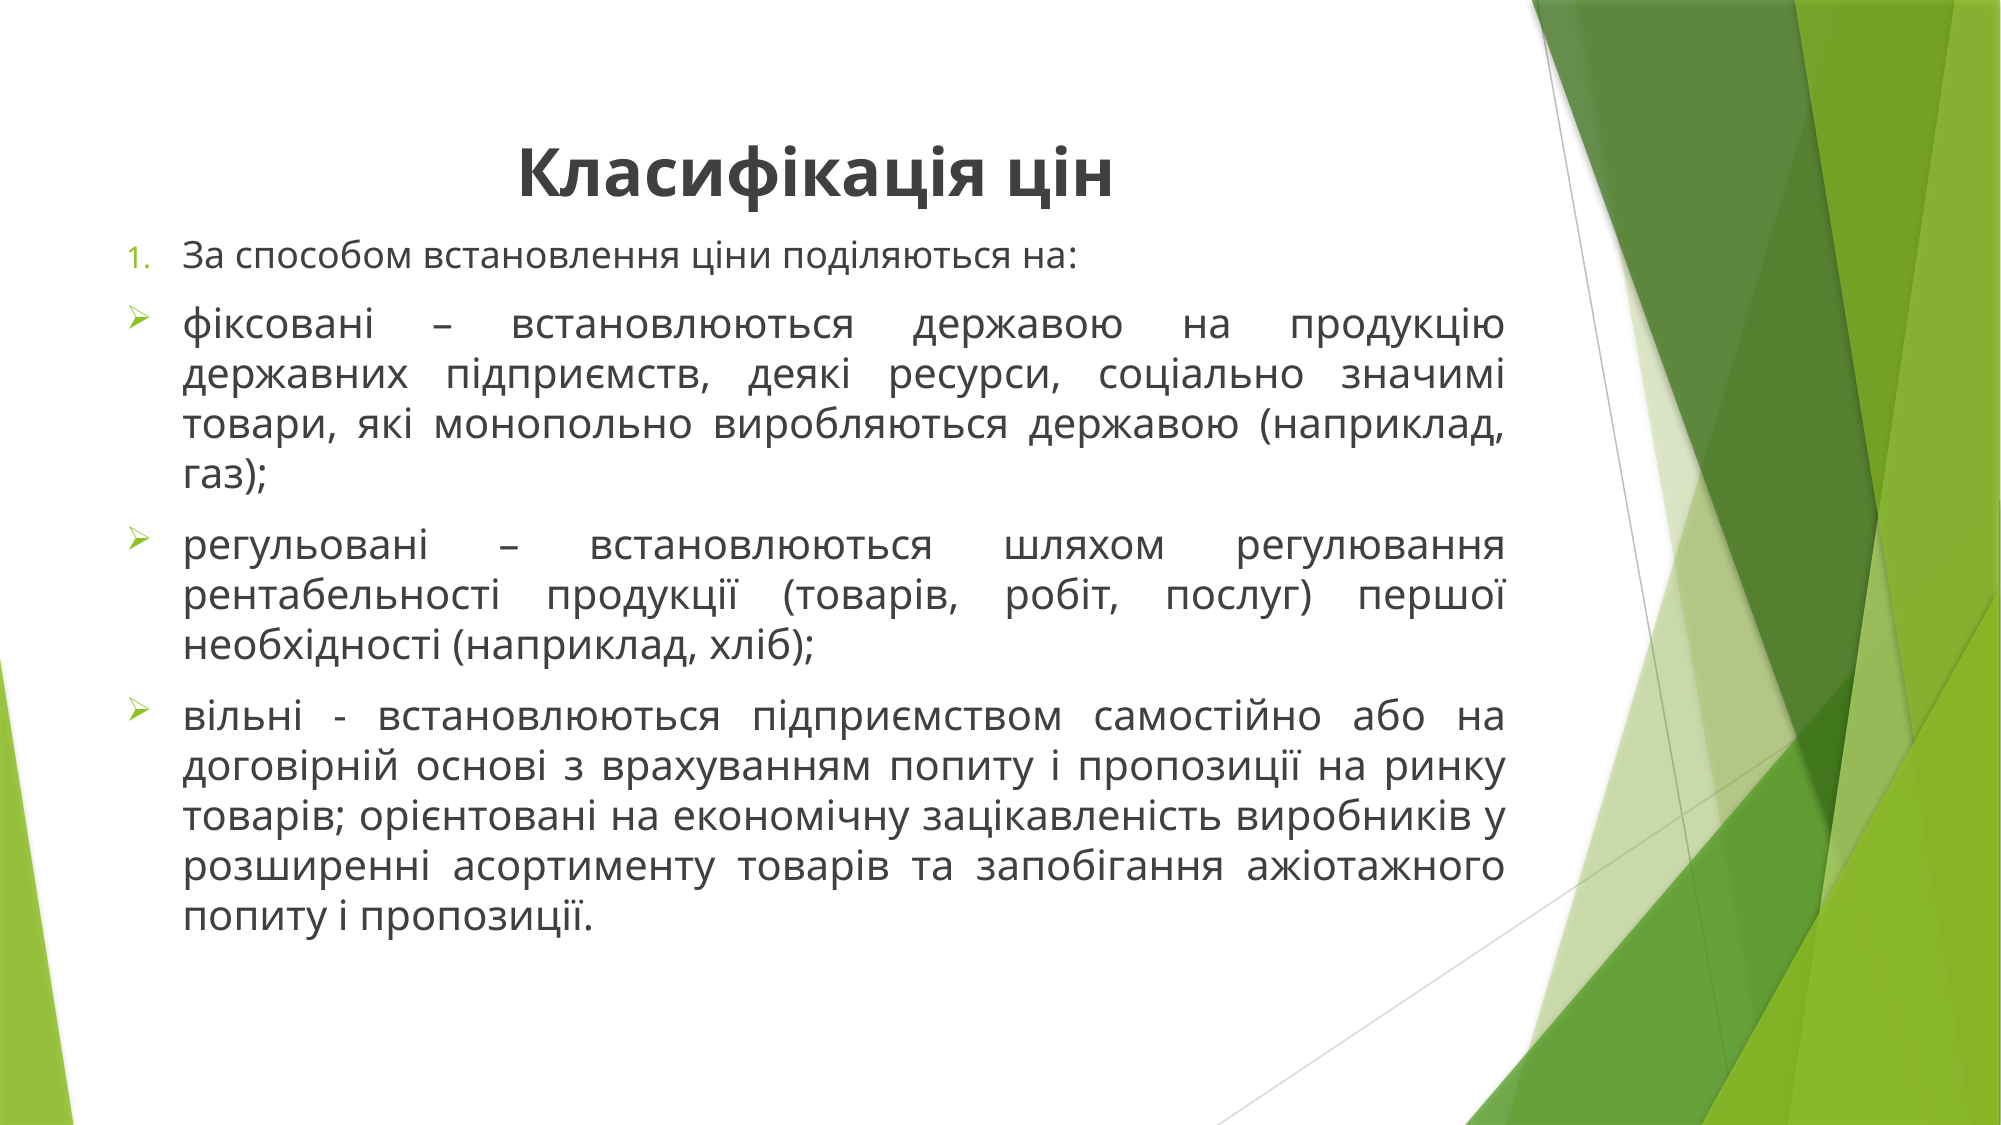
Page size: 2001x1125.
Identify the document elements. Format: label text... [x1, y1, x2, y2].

list Класифікація цін За способом встановлення ціни поділяються на: фіксовані – встановлюються державою на продукцію державних підприємств, деякі ресурси, соціально значимі товари, які монопольно виробляються державою (наприклад, газ); регульовані – встановлюються шляхом регулювання рентабельності продукції (товарів, робіт, послуг) першої необхідності (наприклад, хліб); вільні - встановлюються підприємством самостійно або на договірній основі з врахуванням попиту і пропозиції на ринку товарів; орієнтовані на економічну зацікавленість виробників у розширенні асортименту товарів та запобігання ажіотажного попиту і пропозиції. [111, 122, 1522, 992]
